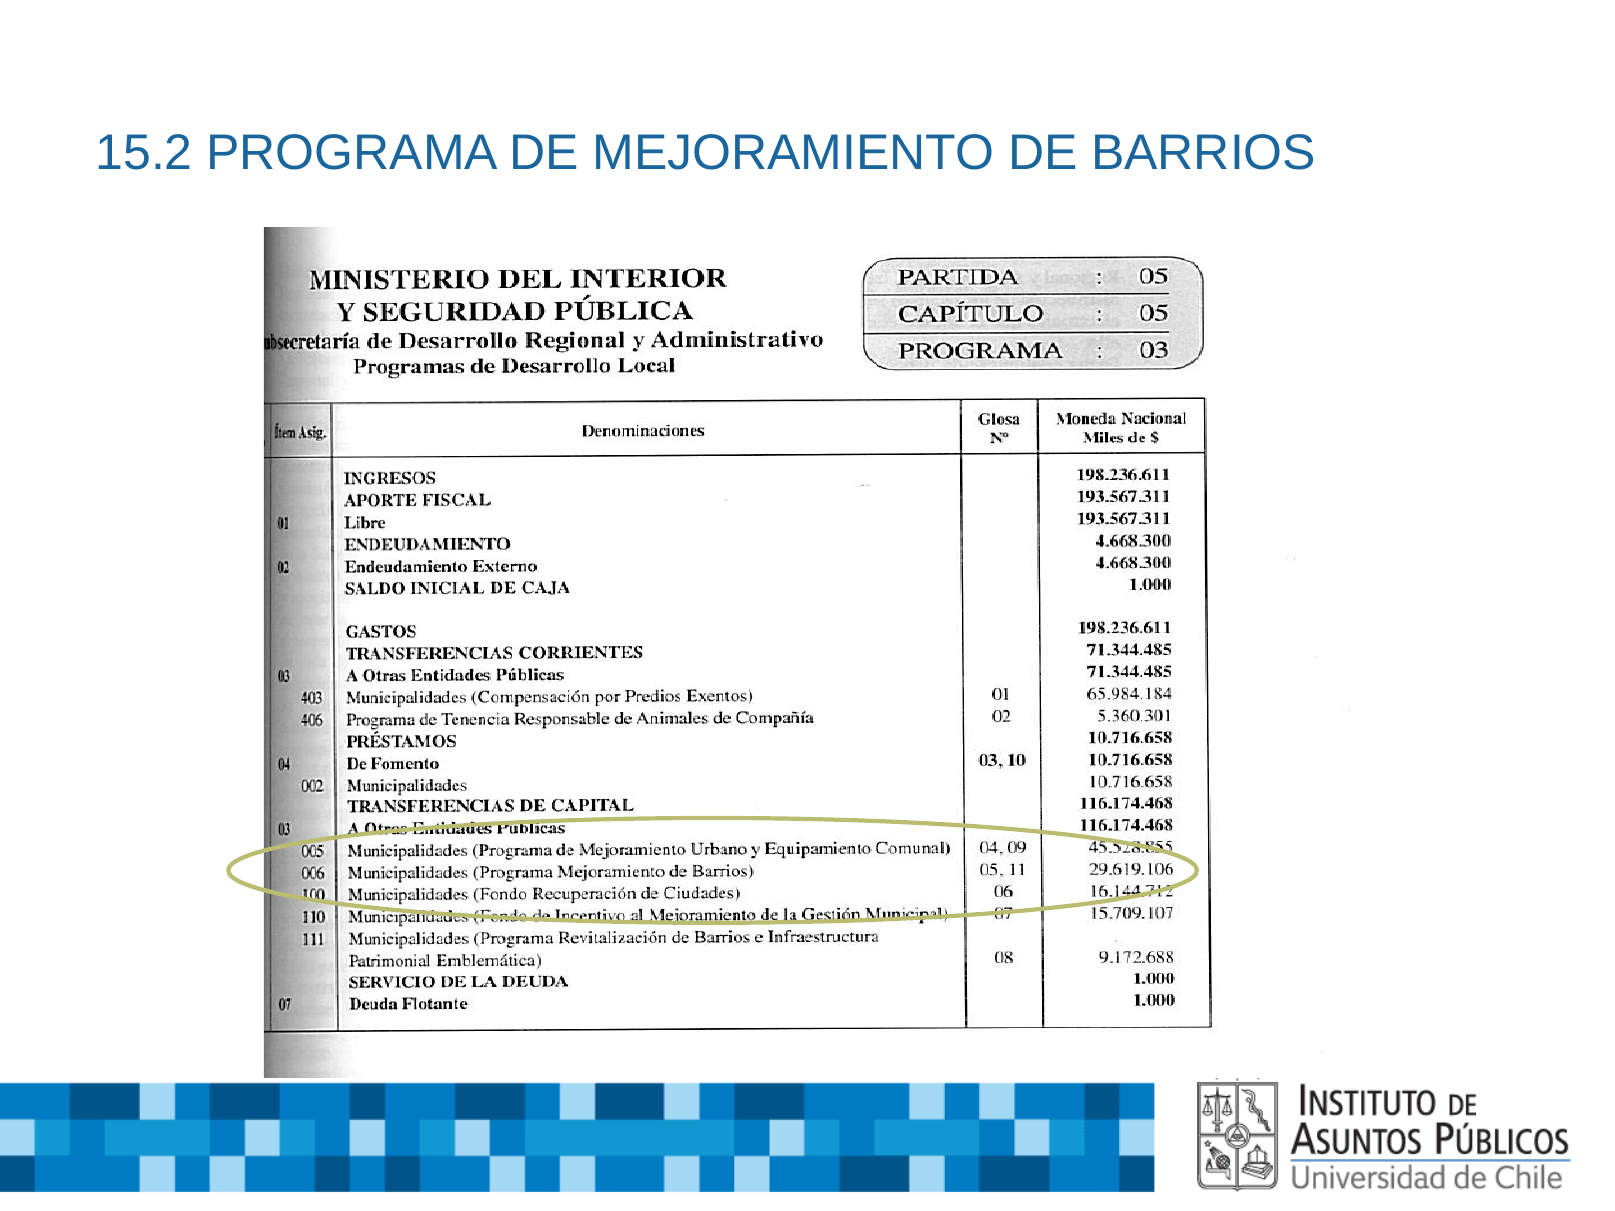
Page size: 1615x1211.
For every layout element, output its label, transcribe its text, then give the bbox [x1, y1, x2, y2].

picture [0, 0, 1615, 1211]
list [263, 227, 1351, 1079]
text_box [226, 850, 258, 891]
title 15.2 PROGRAMA DE MEJORAMIENTO DE BARRIOS [80, 48, 1534, 251]
